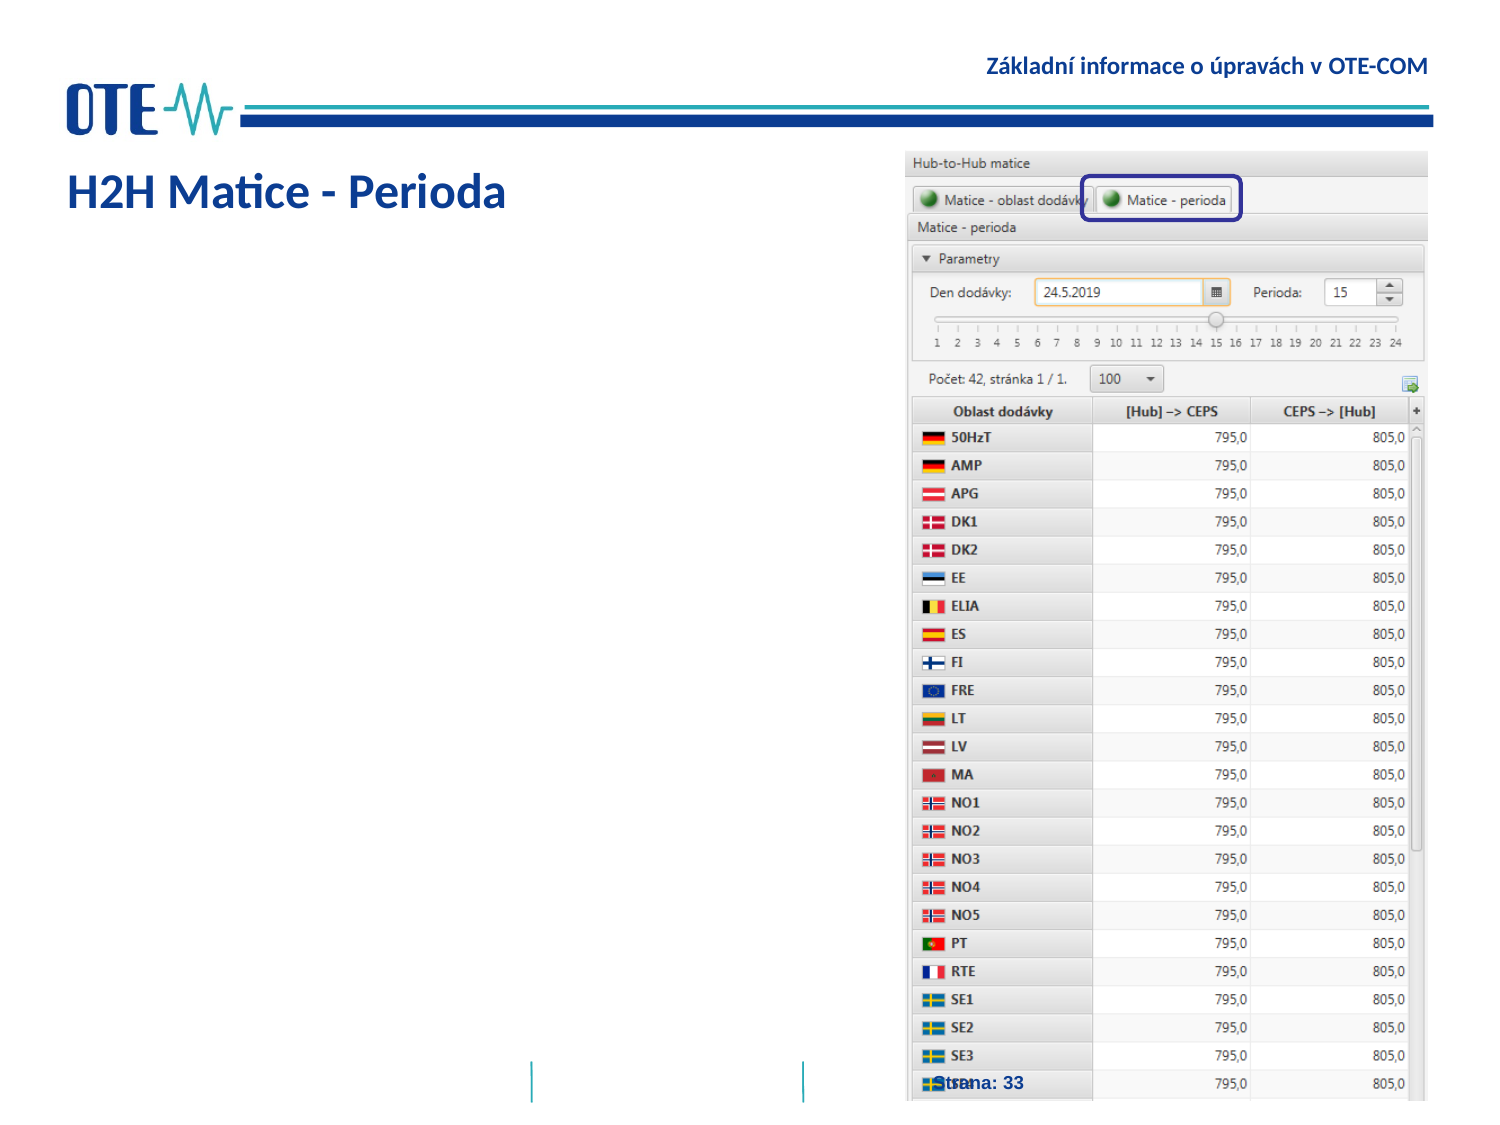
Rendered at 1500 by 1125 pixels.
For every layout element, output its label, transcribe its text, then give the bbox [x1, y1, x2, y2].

text_box H2H Matice - Perioda [53, 150, 905, 226]
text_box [59, 78, 1427, 142]
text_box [525, 1062, 1441, 1102]
picture [905, 150, 1428, 1062]
text_box Základní informace o úpravách v OTE-COM [815, 41, 1444, 88]
